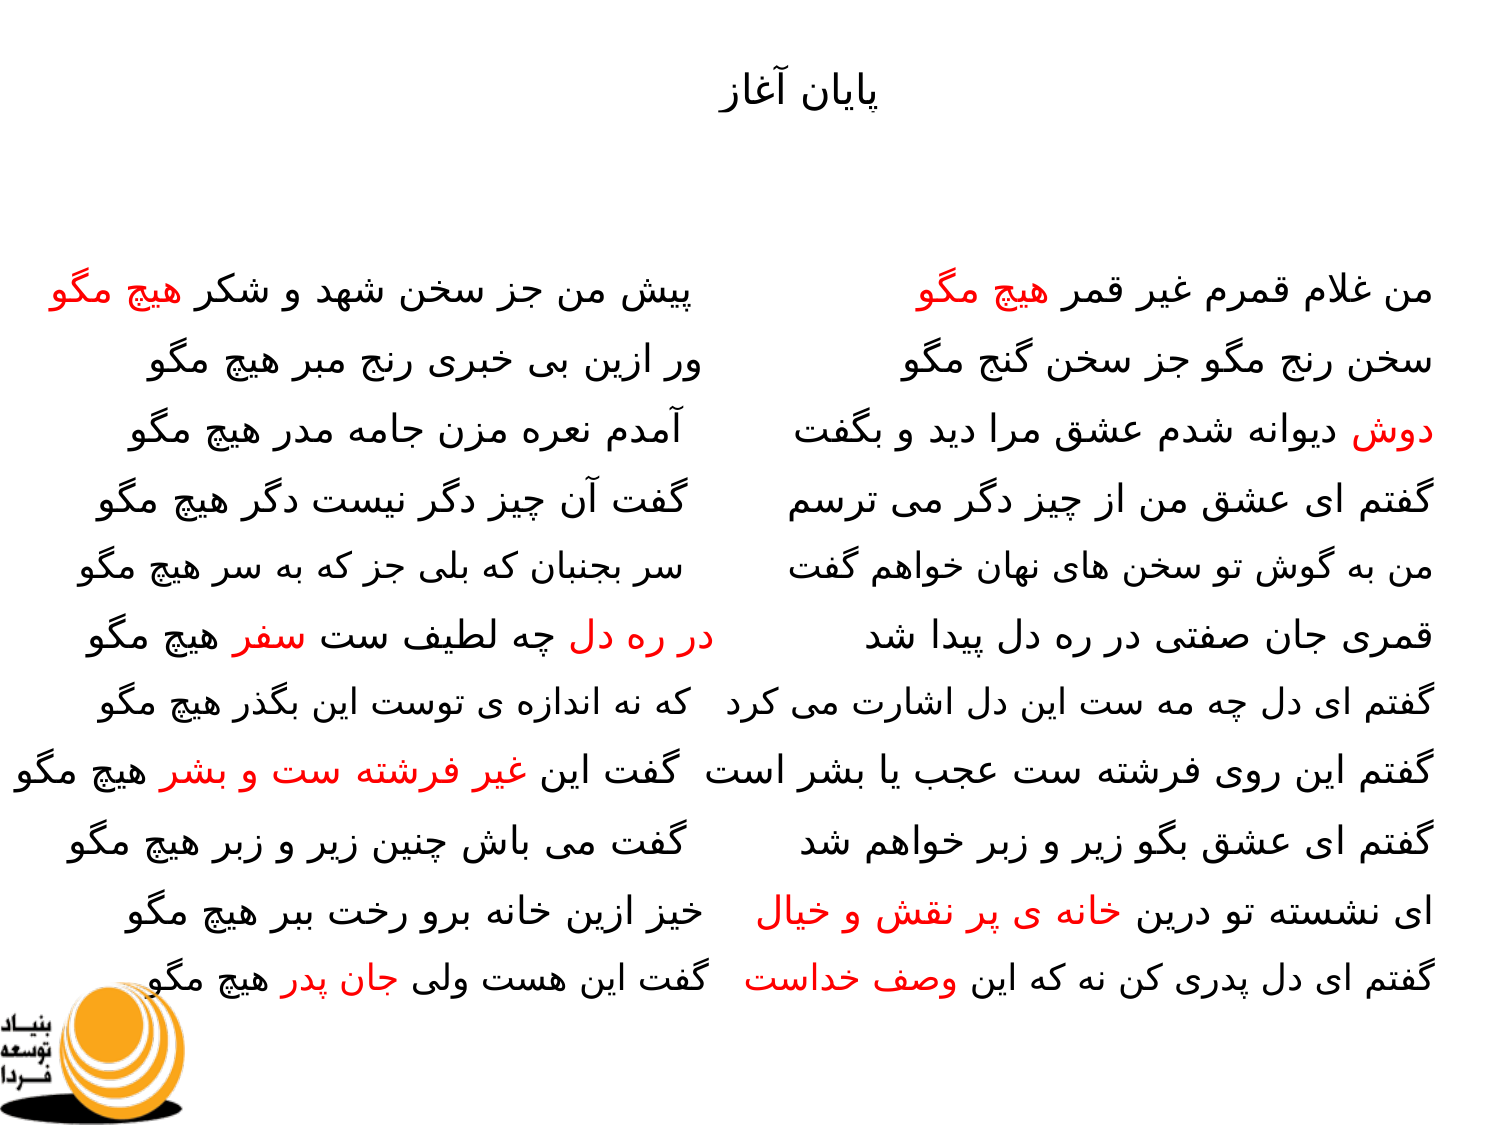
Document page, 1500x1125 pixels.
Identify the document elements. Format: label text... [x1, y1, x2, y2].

picture [0, 981, 185, 1125]
title پایان آغاز [660, 35, 940, 110]
text_box من غلام قمرم غیر قمر هیچ مگو پیش من جز سخن شهد و شکر هیچ مگو سخن رنج مگو جز سخن گنج مگو ور ازین بی خبری رنج مبر هیچ مگو دوش دیوانه شدم عشق مرا دید و بگفت آمدم نعره مزن جامه مدر هیچ مگو گفتم ای عشق من از چیز دگر می ترسم گفت آن چیز دگر نیست دگر هیچ مگو من به گوش تو سخن های نهان خواهم گفت سر بجنبان که بلی جز که به سر هیچ مگو قمری جان صفتی در ره دل پیدا شد در ره دل چه لطیف ست سفر هیچ مگو گفتم ای دل چه مه ست این دل اشارت می کرد که نه اندازه ی توست این بگذر هیچ مگو گفتم این روی فرشته ست عجب یا بشر است گفت این غیر فرشته ست و بشر هیچ مگو گفتم ای عشق بگو زیر و زبر خواهم شد گفت می باش چنین زیر و زبر هیچ مگو ای نشسته تو درین خانه ی پر نقش و خیال خیز ازین خانه برو رخت ببر هیچ مگو گفتم ای دل پدری کن نه که این وصف خداست گفت این هست ولی جان پدر هیچ مگو [0, 110, 1452, 1125]
